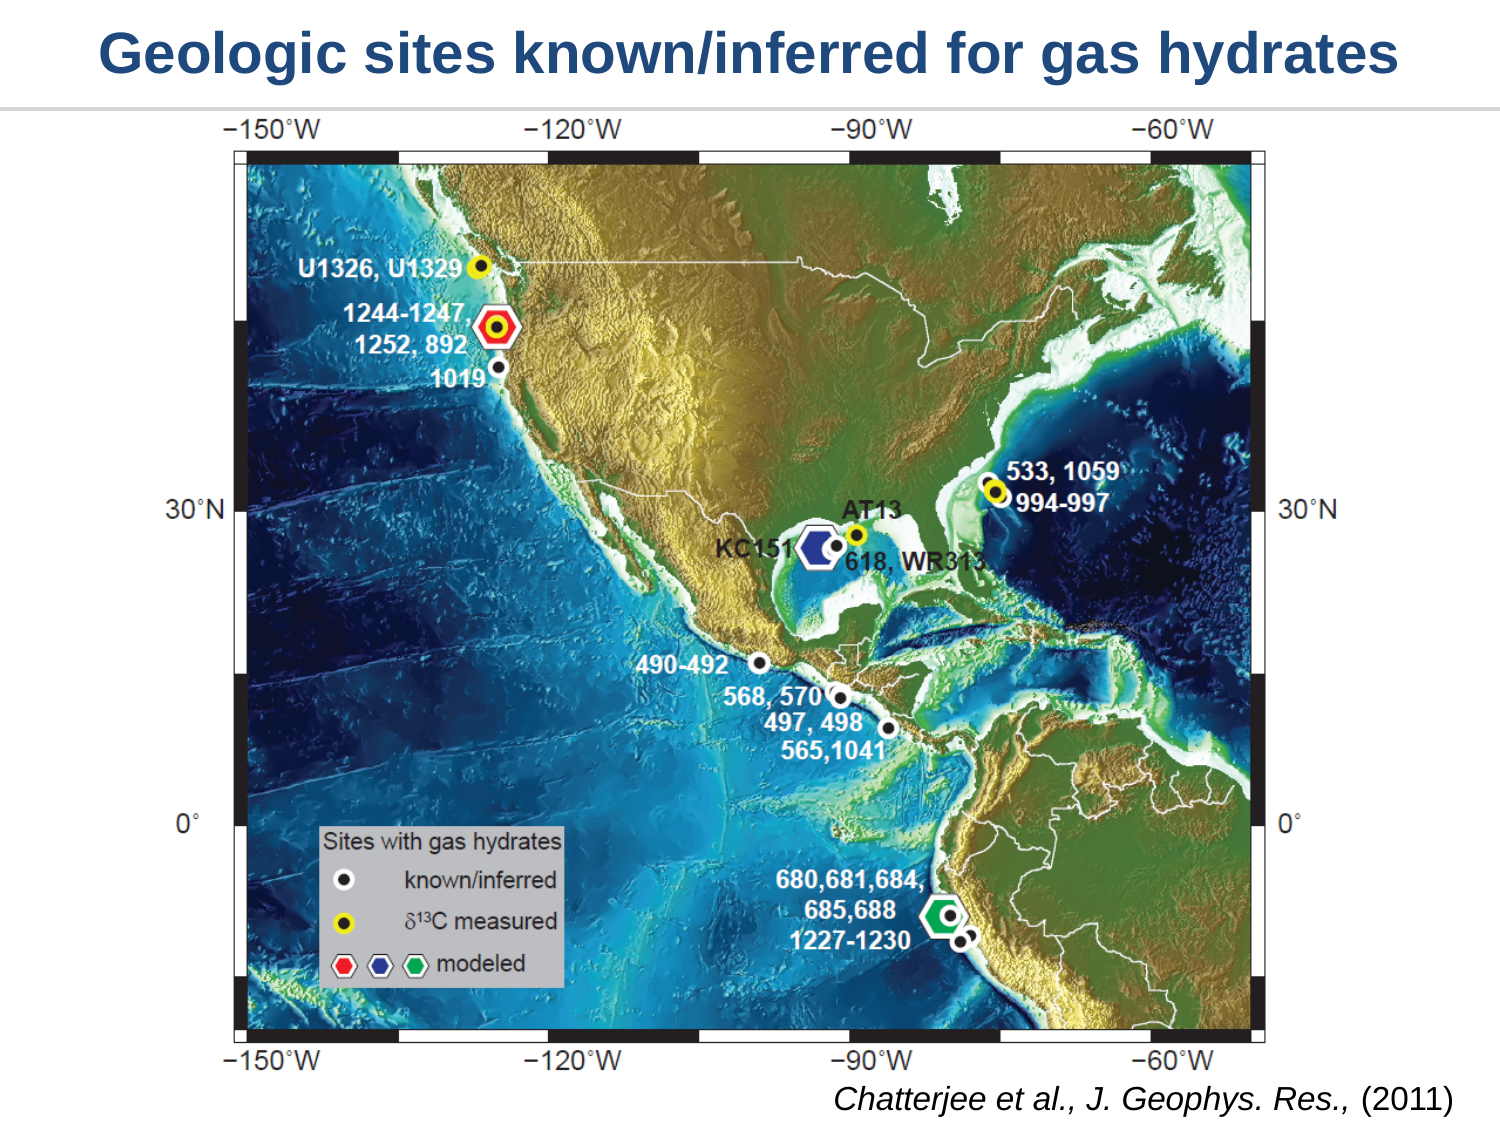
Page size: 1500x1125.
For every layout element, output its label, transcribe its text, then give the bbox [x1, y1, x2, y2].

picture [0, 102, 1500, 111]
text_box Chatterjee et al., J. Geophys. Res., (2011) [787, 1069, 1500, 1125]
picture [154, 112, 1343, 1076]
title Geologic sites known/inferred for gas hydrates [0, 1, 1500, 101]
